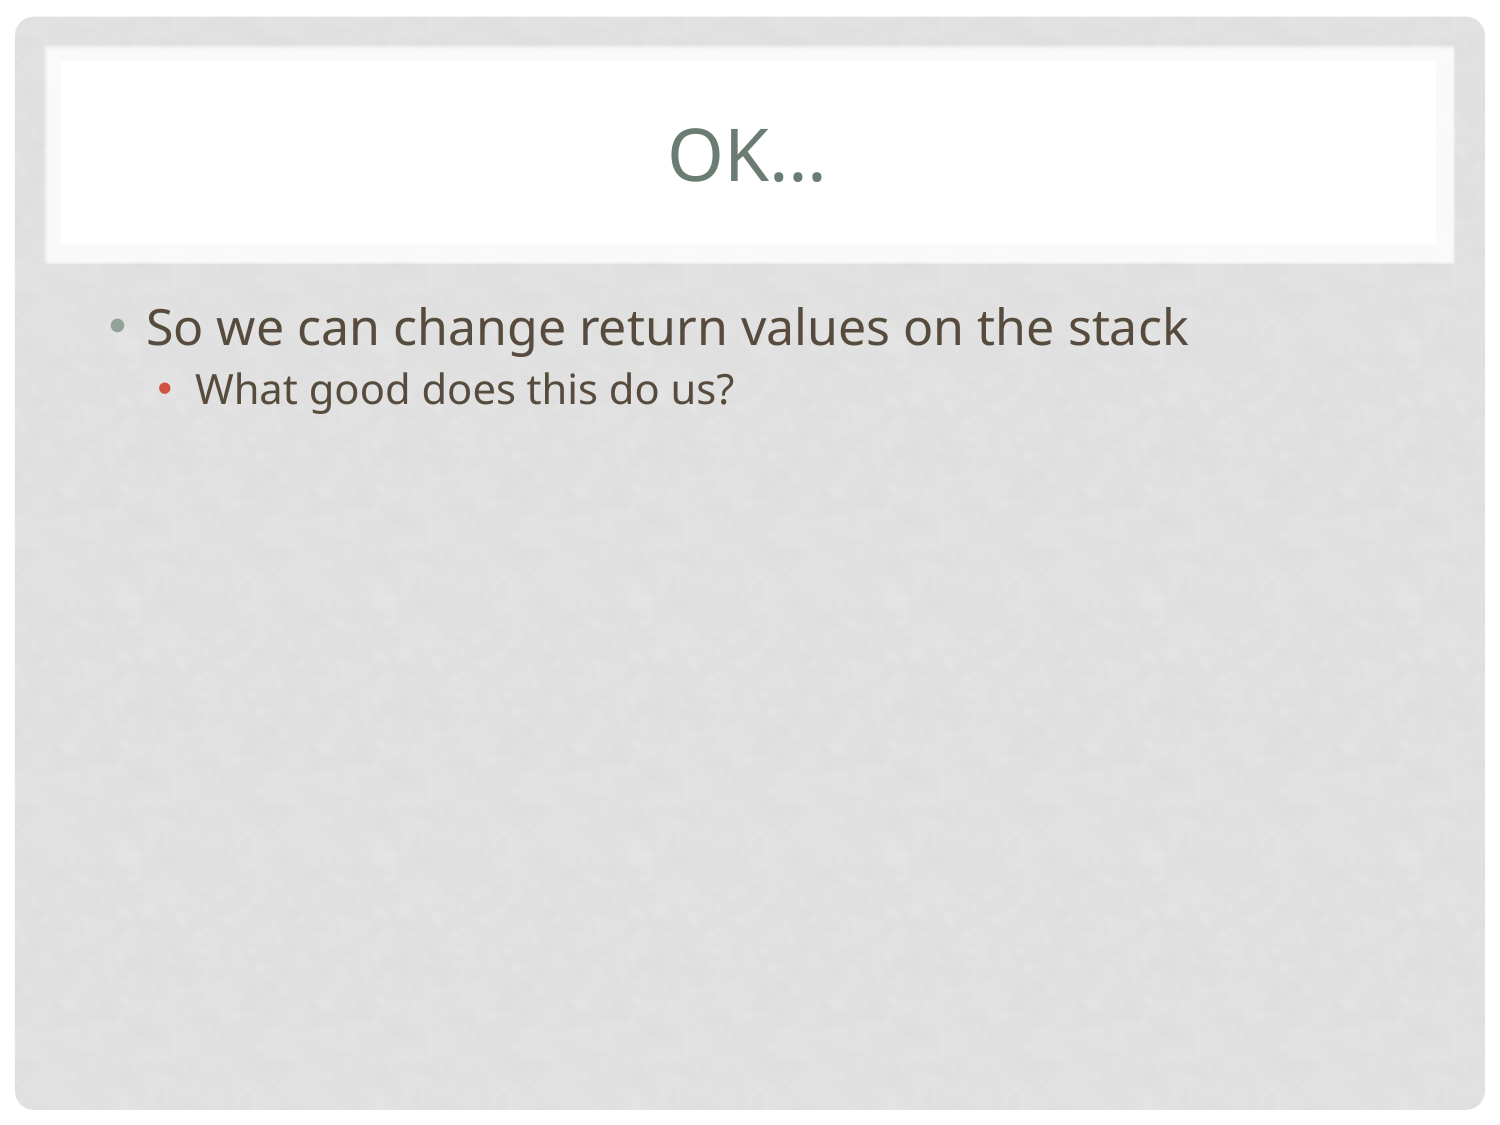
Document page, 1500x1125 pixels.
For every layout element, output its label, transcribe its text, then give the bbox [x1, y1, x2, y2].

title Ok… [69, 66, 1425, 238]
list So we can change return values on the stack What good does this do us? [75, 287, 1425, 1005]
